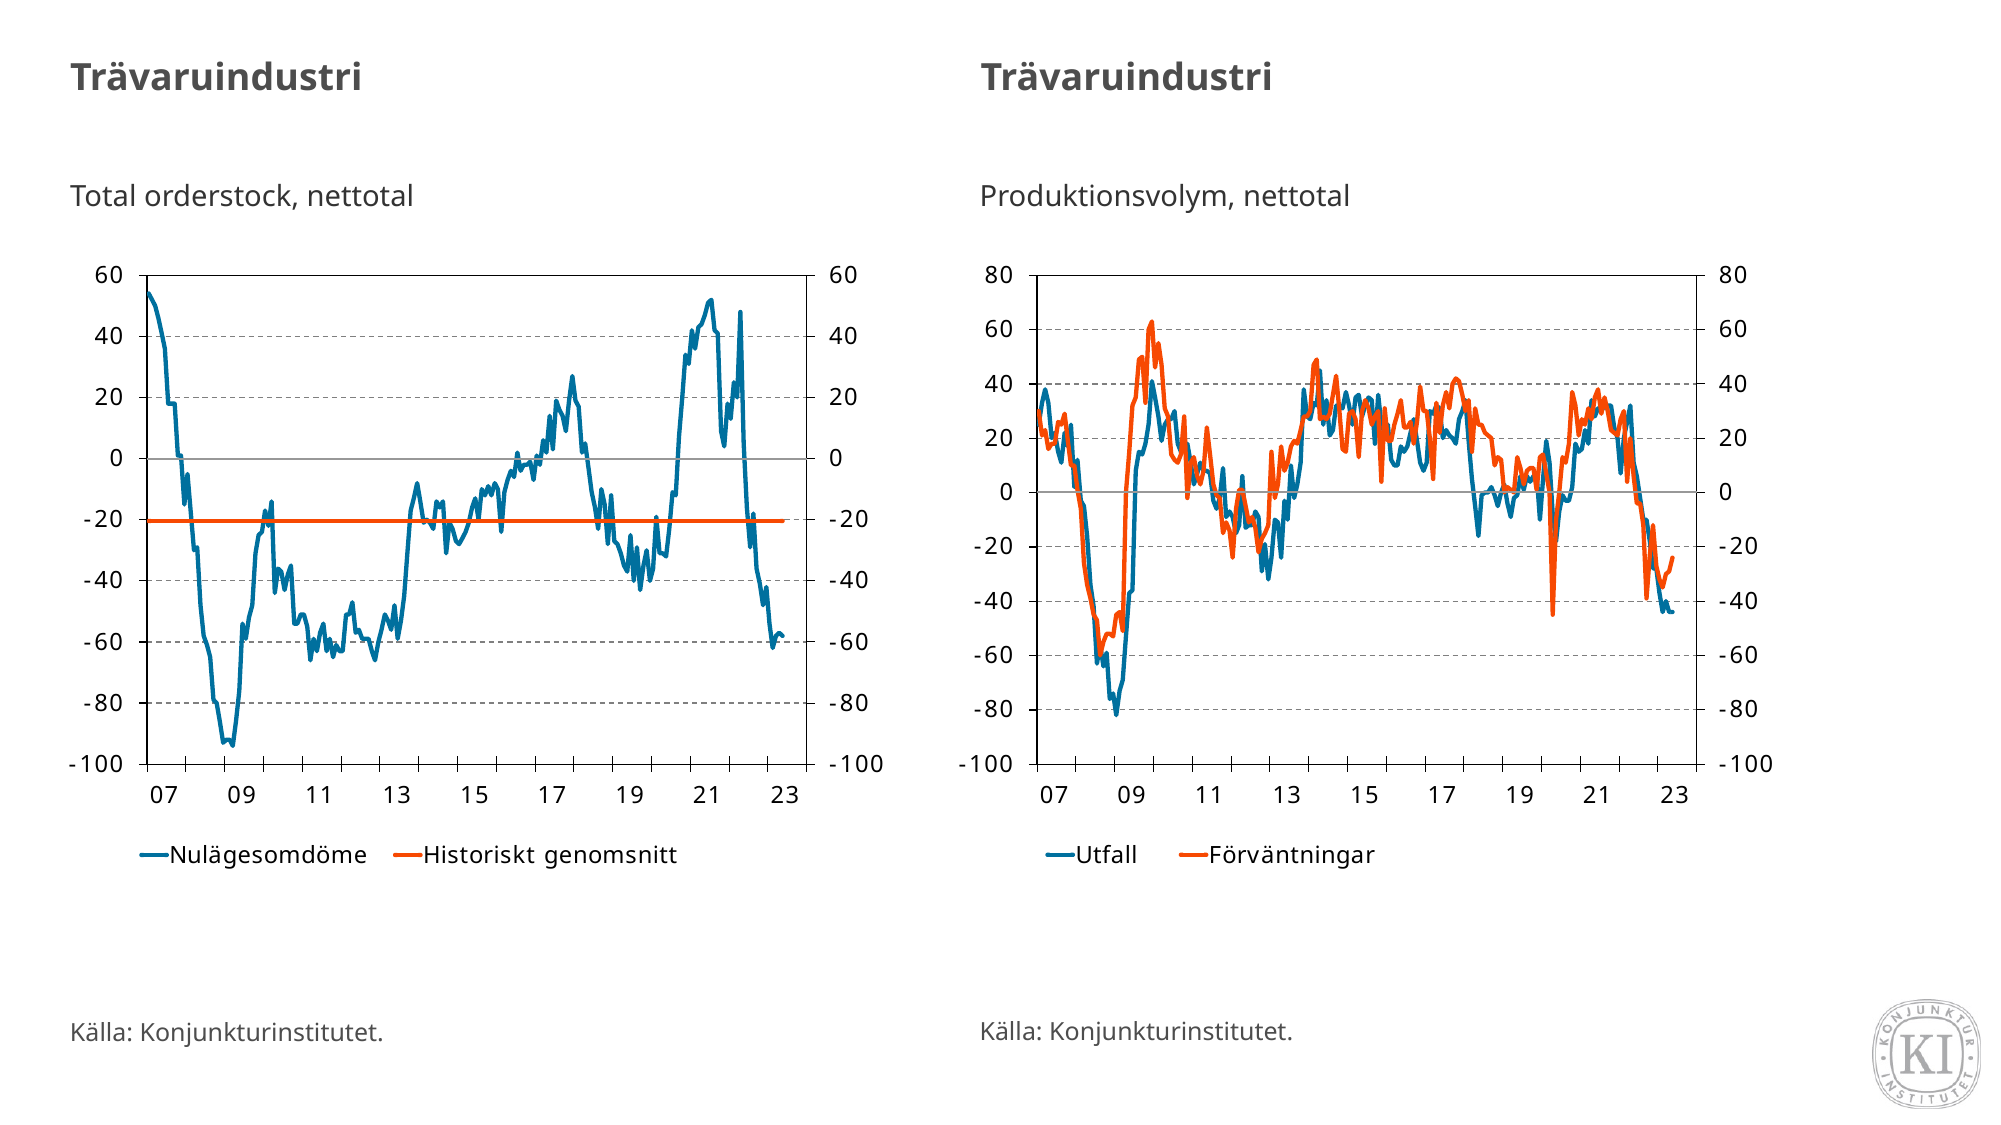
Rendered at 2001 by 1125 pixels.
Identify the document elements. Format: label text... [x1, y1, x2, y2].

list Produktionsvolym, nettotal [964, 137, 1848, 220]
list Total orderstock, nettotal [55, 137, 938, 220]
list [51, 249, 939, 874]
subtitle Källa: Konjunkturinstitutet. [55, 1008, 938, 1106]
list Källa: Konjunkturinstitutet. [964, 1008, 1848, 1106]
title Trävaruindustri [55, 45, 938, 128]
picture [1872, 999, 1981, 1109]
list Trävaruindustri [965, 45, 1849, 129]
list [941, 249, 1829, 874]
